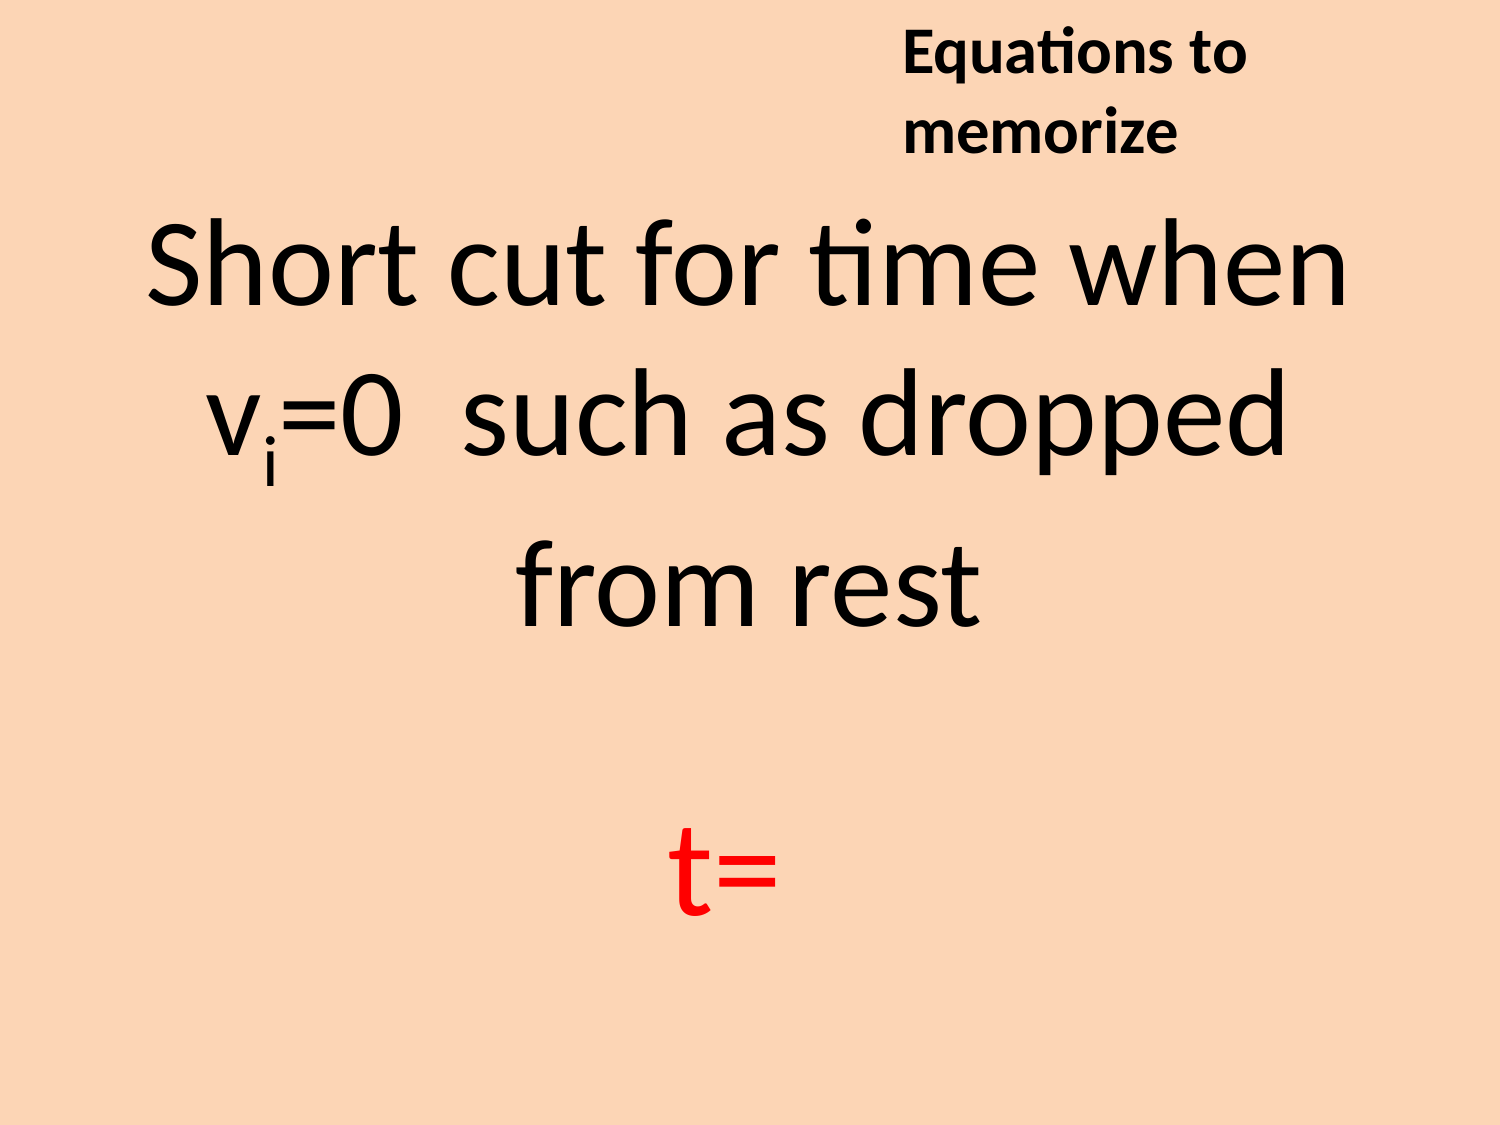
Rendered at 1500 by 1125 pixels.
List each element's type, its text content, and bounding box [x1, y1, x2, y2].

text_box Equations to memorize [887, 0, 1500, 175]
text_box Short cut for time when vi=0 such as dropped from rest [111, 173, 1387, 659]
